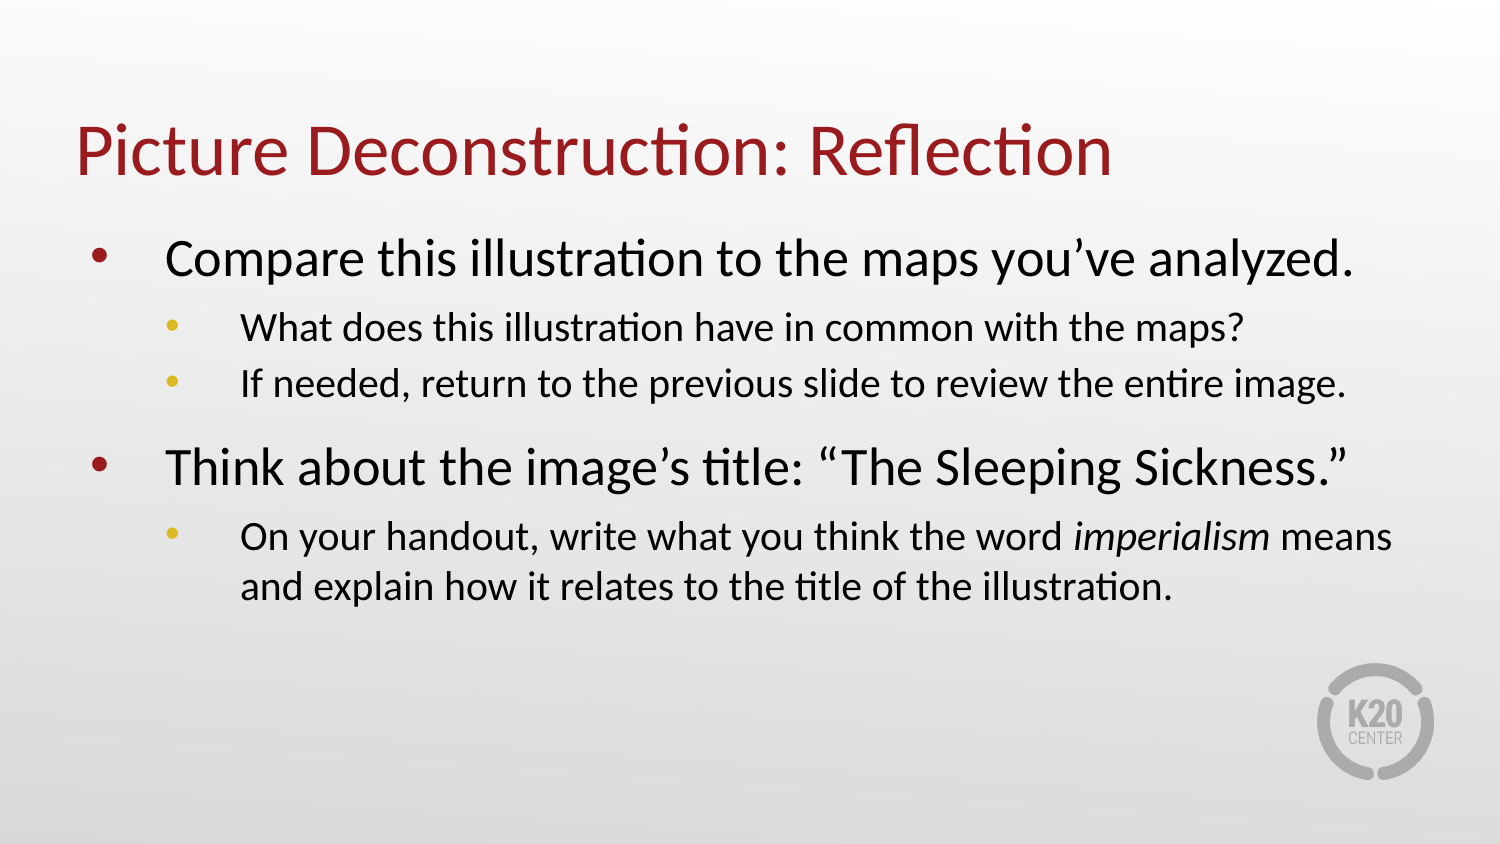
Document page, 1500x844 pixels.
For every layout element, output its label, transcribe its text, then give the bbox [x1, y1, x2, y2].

list Compare this illustration to the maps you’ve analyzed. What does this illustration have in common with the maps? If needed, return to the previous slide to review the entire image. Think about the image’s title: “The Sleeping Sickness.” On your handout, write what you think the word imperialism means and explain how it relates to the title of the illustration. [75, 214, 1425, 779]
picture [1300, 646, 1451, 797]
title Picture Deconstruction: Reflection [75, 50, 1425, 191]
